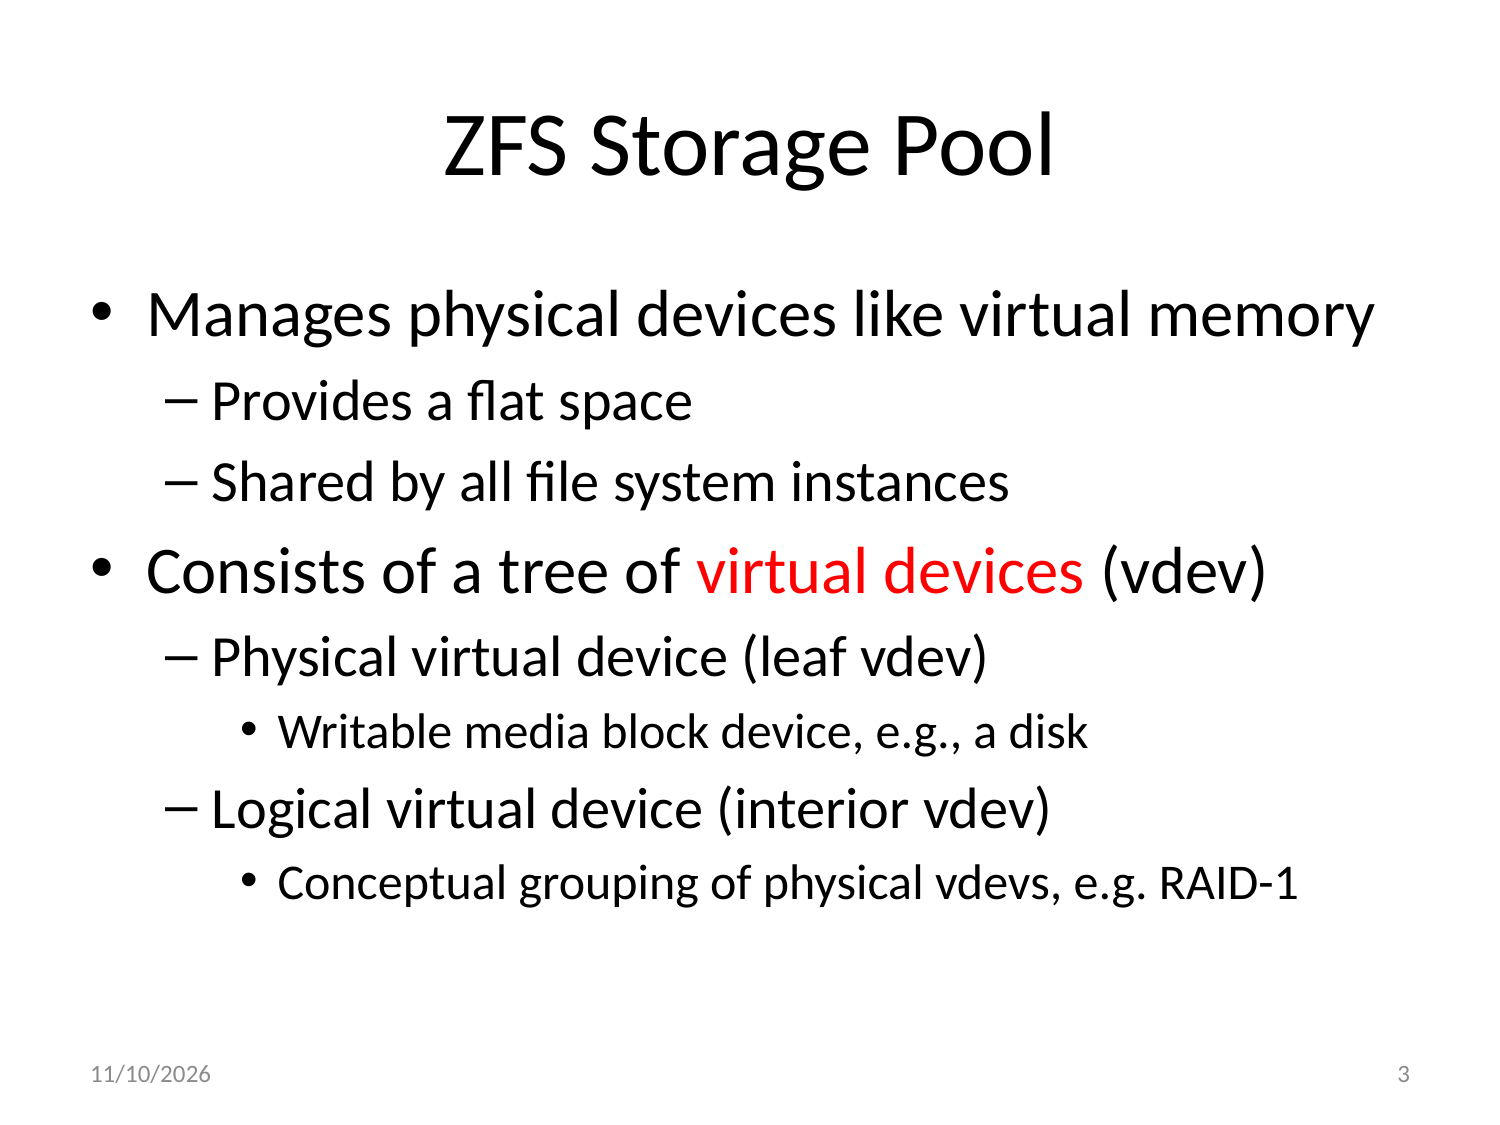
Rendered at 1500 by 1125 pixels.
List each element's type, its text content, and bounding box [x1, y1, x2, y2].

title ZFS Storage Pool [75, 45, 1425, 233]
list Manages physical devices like virtual memory Provides a flat space Shared by all file system instances Consists of a tree of virtual devices (vdev) Physical virtual device (leaf vdev) Writable media block device, e.g., a disk Logical virtual device (interior vdev) Conceptual grouping of physical vdevs, e.g. RAID-1 [75, 262, 1425, 1005]
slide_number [75, 1042, 425, 1103]
slide_number 3 [1074, 1042, 1425, 1103]
